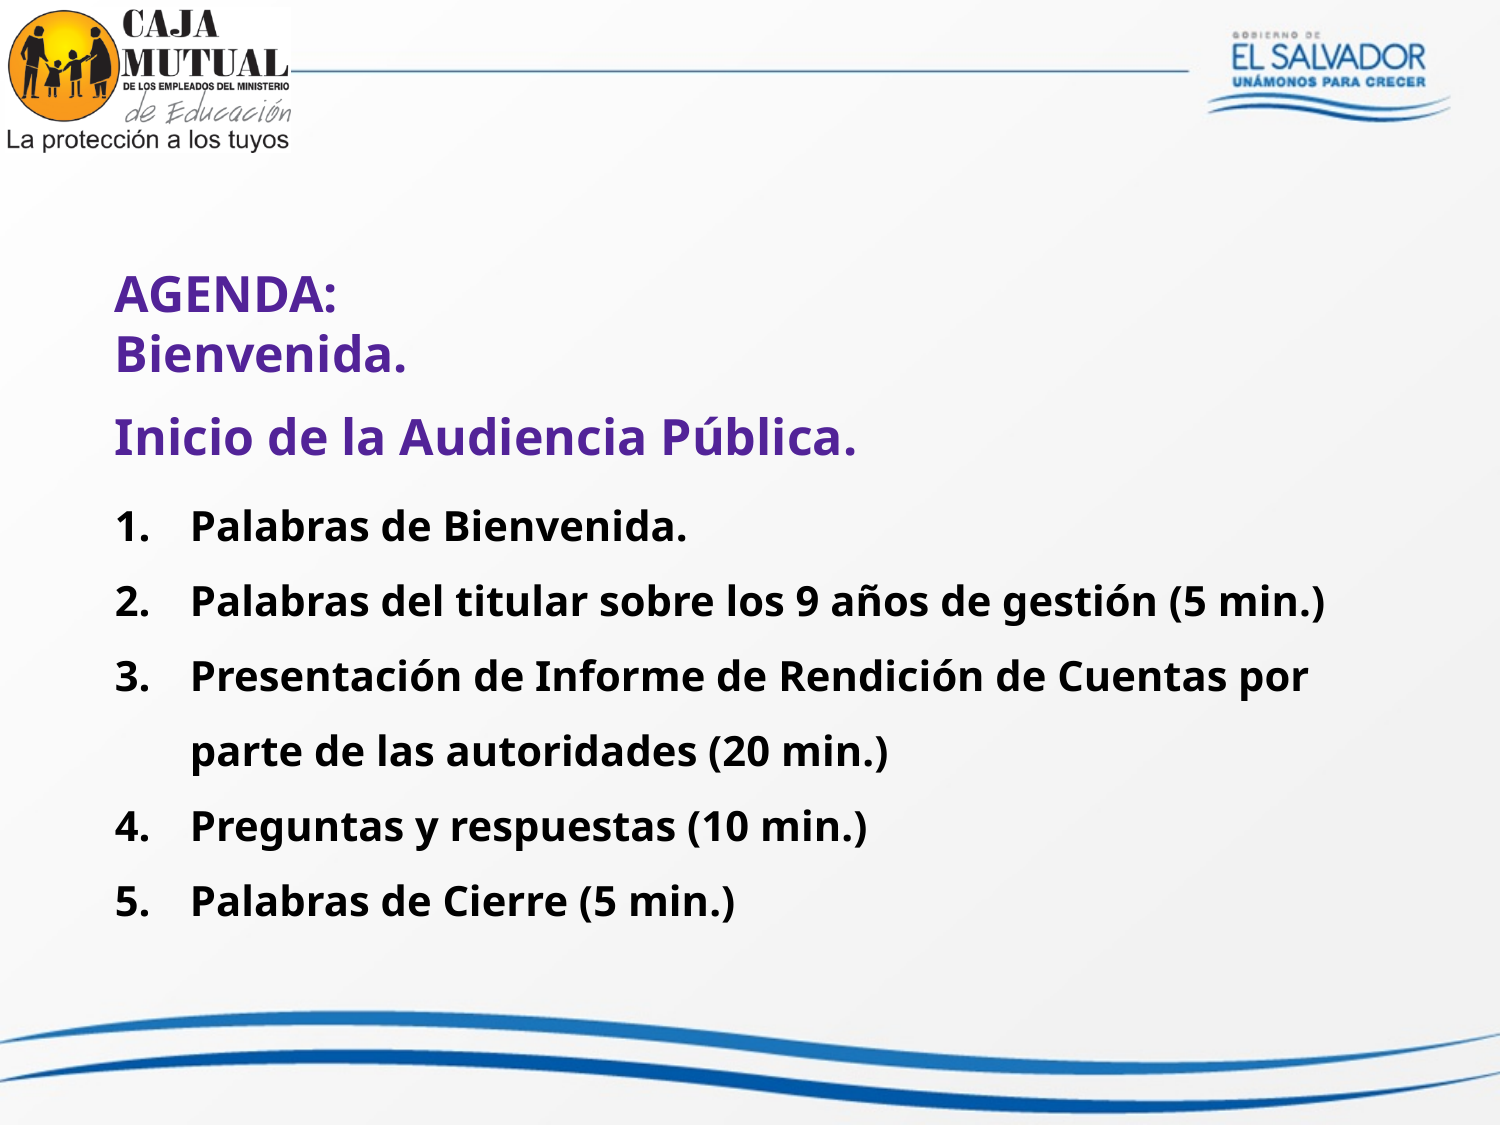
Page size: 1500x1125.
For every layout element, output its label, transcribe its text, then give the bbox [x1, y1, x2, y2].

text_box AGENDA: Bienvenida. Inicio de la Audiencia Pública. Palabras de Bienvenida. Palabras del titular sobre los 9 años de gestión (5 min.) Presentación de Informe de Rendición de Cuentas por parte de las autoridades (20 min.) Preguntas y respuestas (10 min.) Palabras de Cierre (5 min.) [100, 255, 1400, 933]
picture [0, 0, 1500, 1125]
